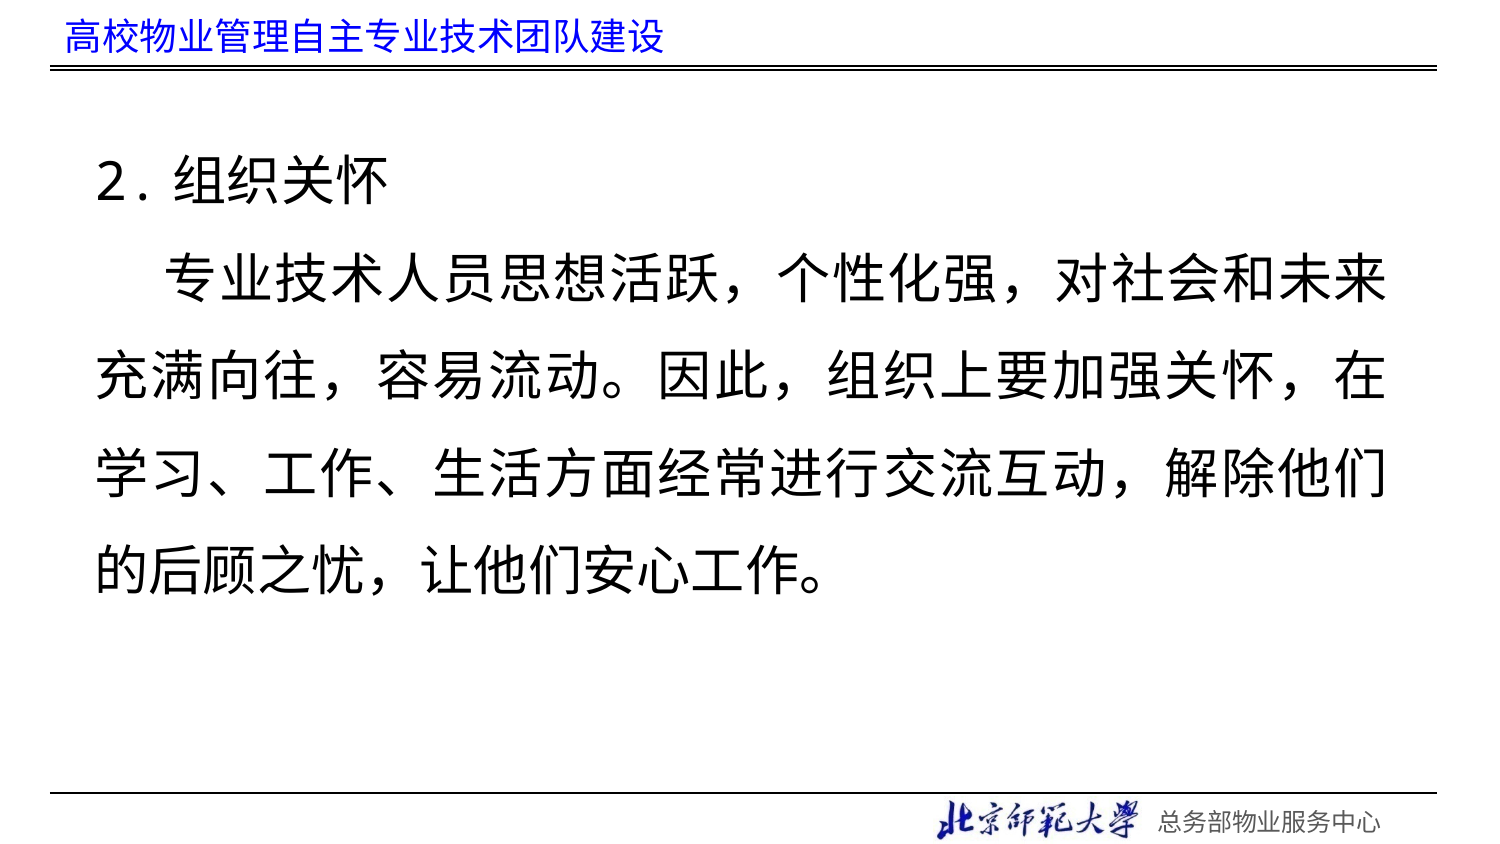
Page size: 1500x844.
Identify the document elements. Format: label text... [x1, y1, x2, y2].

text_box 2.组织关怀 专业技术人员思想活跃，个性化强，对社会和未来充满向往，容易流动。因此，组织上要加强关怀，在学习、工作、生活方面经常进行交流互动，解除他们的后顾之忧，让他们安心工作。 [79, 106, 1403, 609]
picture [933, 796, 1147, 844]
